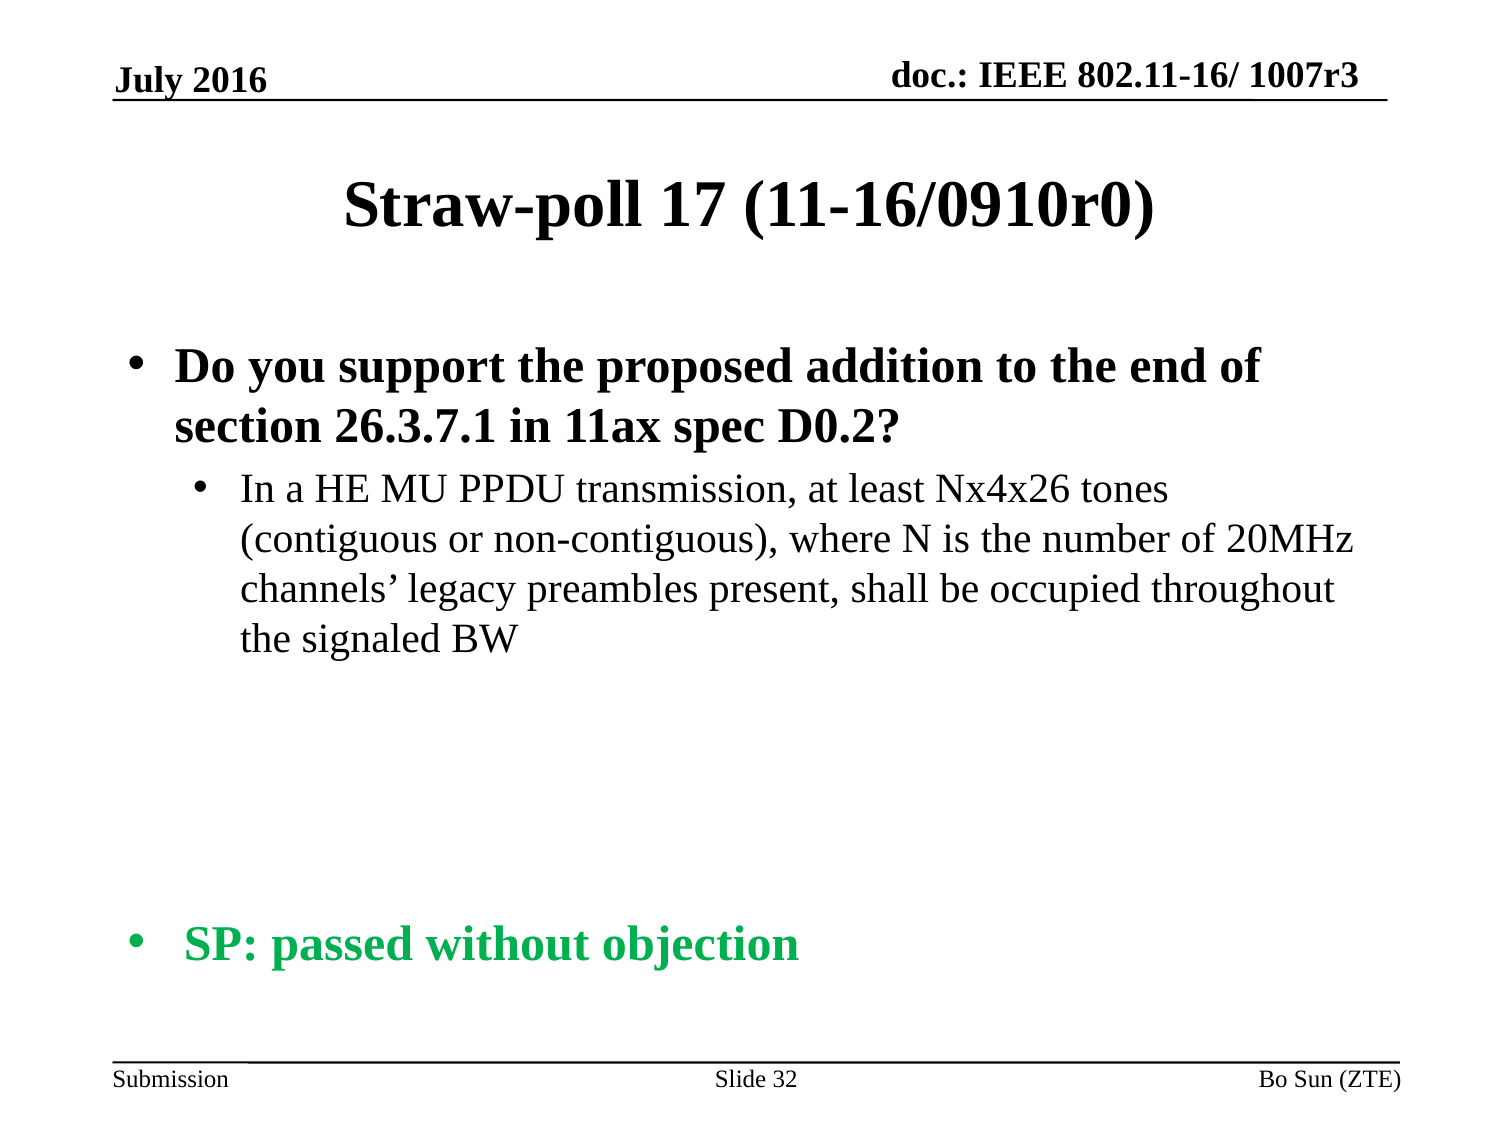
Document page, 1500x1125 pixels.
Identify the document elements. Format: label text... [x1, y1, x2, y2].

title Straw-poll 17 (11-16/0910r0) [112, 112, 1388, 288]
list Do you support the proposed addition to the end of section 26.3.7.1 in 11ax spec D0.2? In a HE MU PPDU transmission, at least Nx4x26 tones (contiguous or non-contiguous), where N is the number of 20MHz channels’ legacy preambles present, shall be occupied throughout the signaled BW SP: passed without objection [112, 324, 1388, 1000]
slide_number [114, 54, 270, 101]
slide_number Slide 32 [712, 1061, 800, 1093]
footer Bo Sun (ZTE) [1256, 1061, 1402, 1093]
